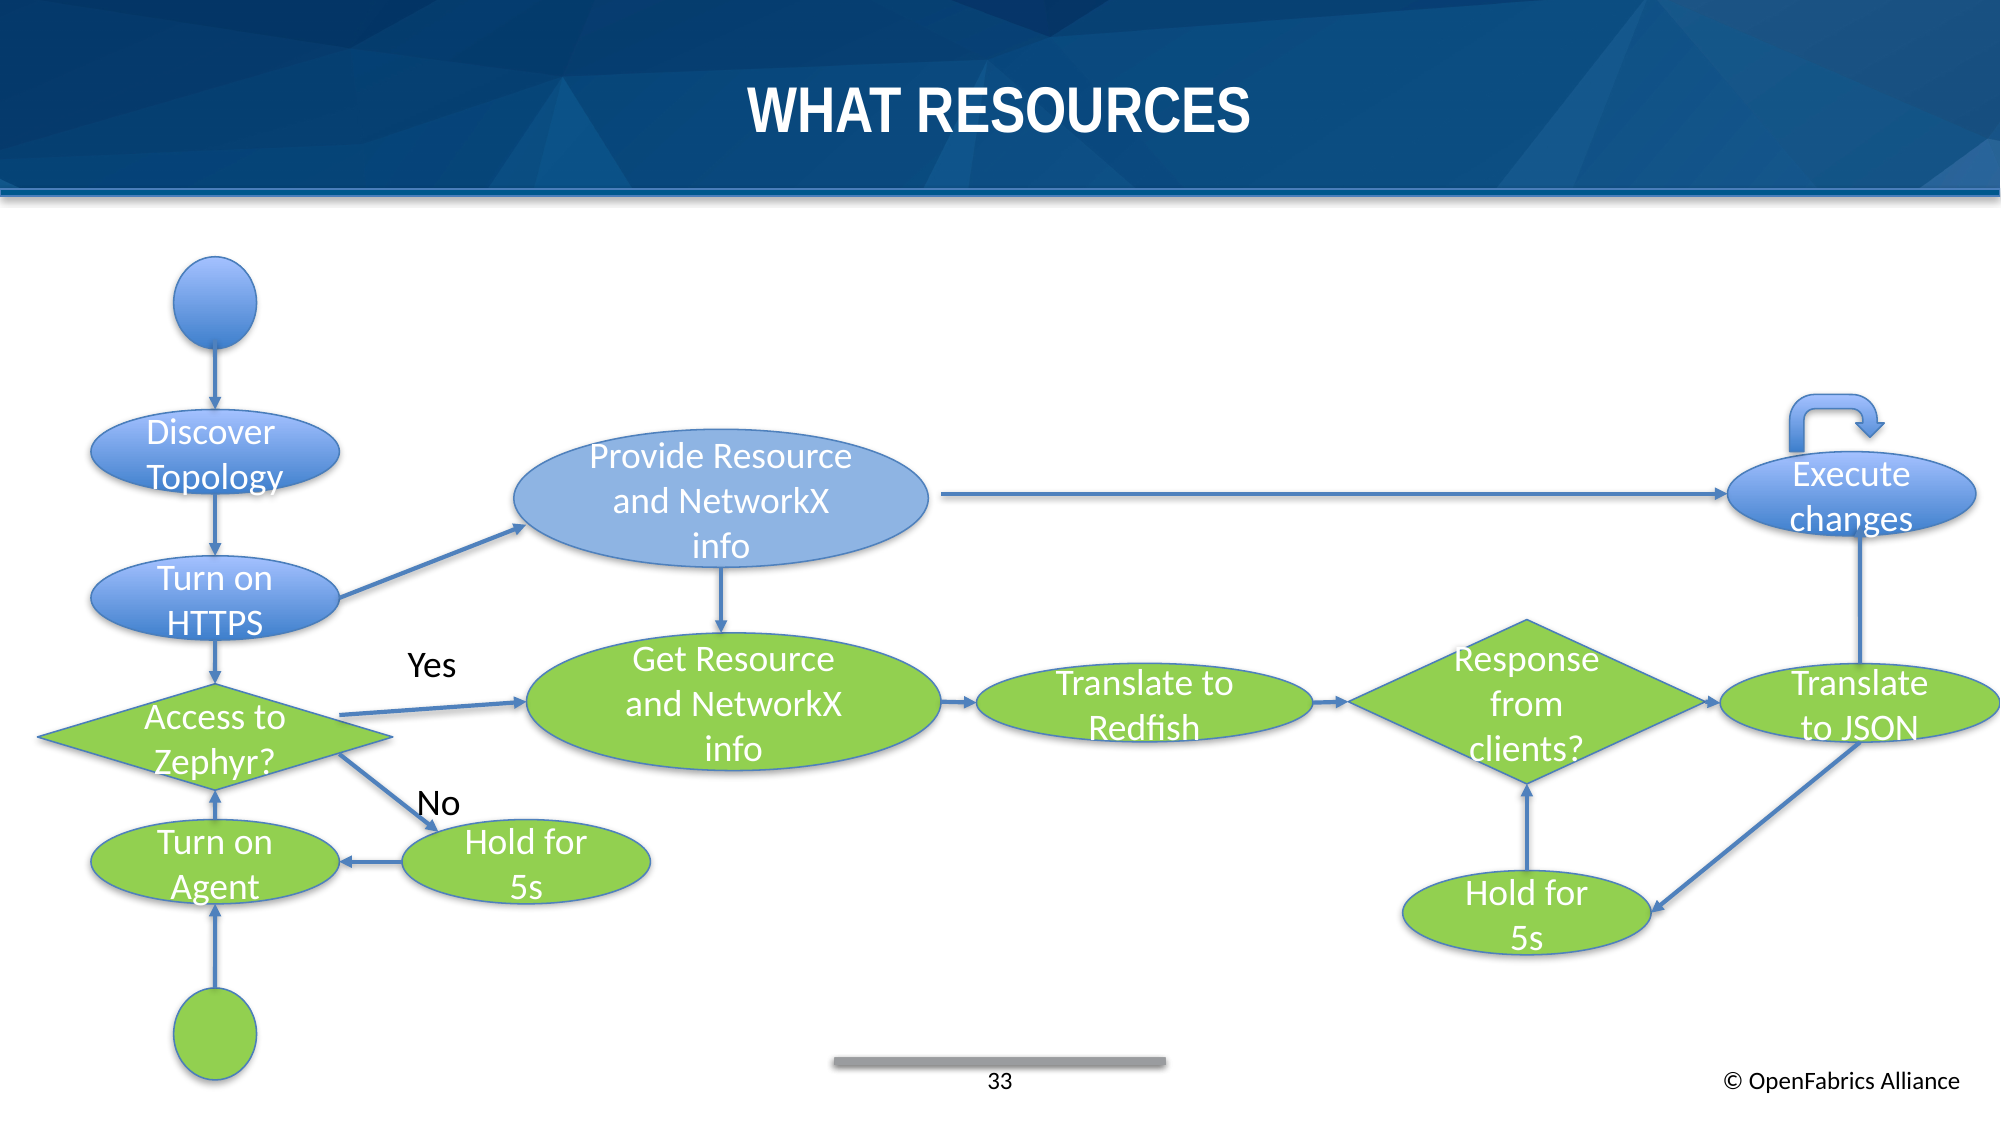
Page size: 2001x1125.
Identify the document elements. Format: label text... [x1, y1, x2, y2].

picture [0, 0, 2000, 188]
text_box Turn on HTTPS [90, 555, 338, 641]
text_box Translate to JSON [1720, 662, 2000, 743]
text_box Response from clients? [1349, 618, 1702, 784]
text_box Access to Zephyr? [36, 684, 394, 791]
text_box Discover Topology [90, 408, 341, 495]
text_box [172, 255, 258, 349]
text_box [172, 987, 258, 1081]
text_box Translate to Redfish [976, 662, 1313, 743]
text_box Turn on Agent [90, 818, 340, 905]
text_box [339, 524, 527, 599]
footer © OpenFabrics Alliance [1300, 1050, 1976, 1110]
title What Resources [99, 72, 1900, 142]
text_box Yes [392, 632, 492, 693]
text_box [1650, 741, 1861, 913]
text_box No [443, 770, 492, 831]
text_box [1788, 393, 1885, 453]
text_box Provide Resource and NetworkX info [513, 428, 930, 569]
text_box Hold for 5s [401, 818, 652, 905]
slide_number 33 [774, 1050, 1225, 1110]
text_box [339, 701, 527, 716]
text_box Get Resource and NetworkX info [526, 632, 942, 772]
text_box Hold for 5s [1401, 869, 1650, 956]
text_box Execute changes [1726, 450, 1977, 537]
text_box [339, 753, 439, 833]
